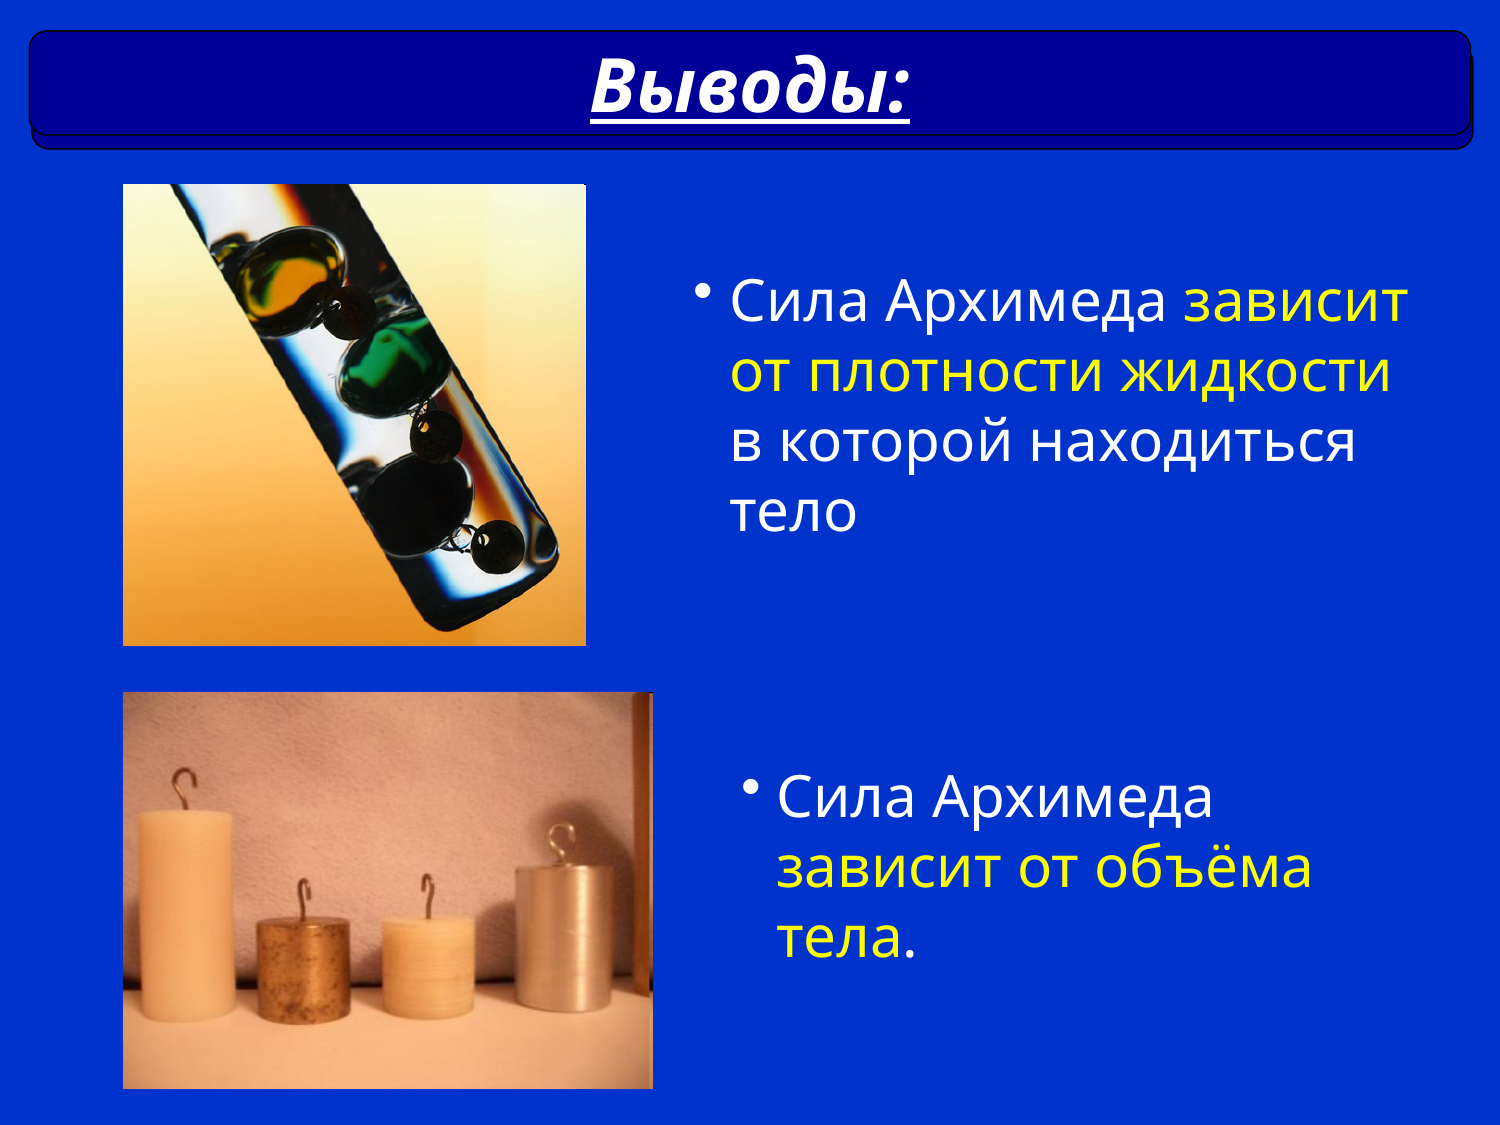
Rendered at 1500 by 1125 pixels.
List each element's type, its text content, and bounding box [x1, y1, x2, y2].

text_box Выводы: [29, 31, 1471, 135]
picture [123, 692, 654, 1090]
text_box Сила Архимеда зависит от плотности жидкости в которой находиться тело [679, 255, 1441, 551]
text_box [31, 54, 1473, 149]
text_box Сила Архимеда зависит от объёма тела. [726, 751, 1364, 977]
picture [123, 184, 586, 647]
